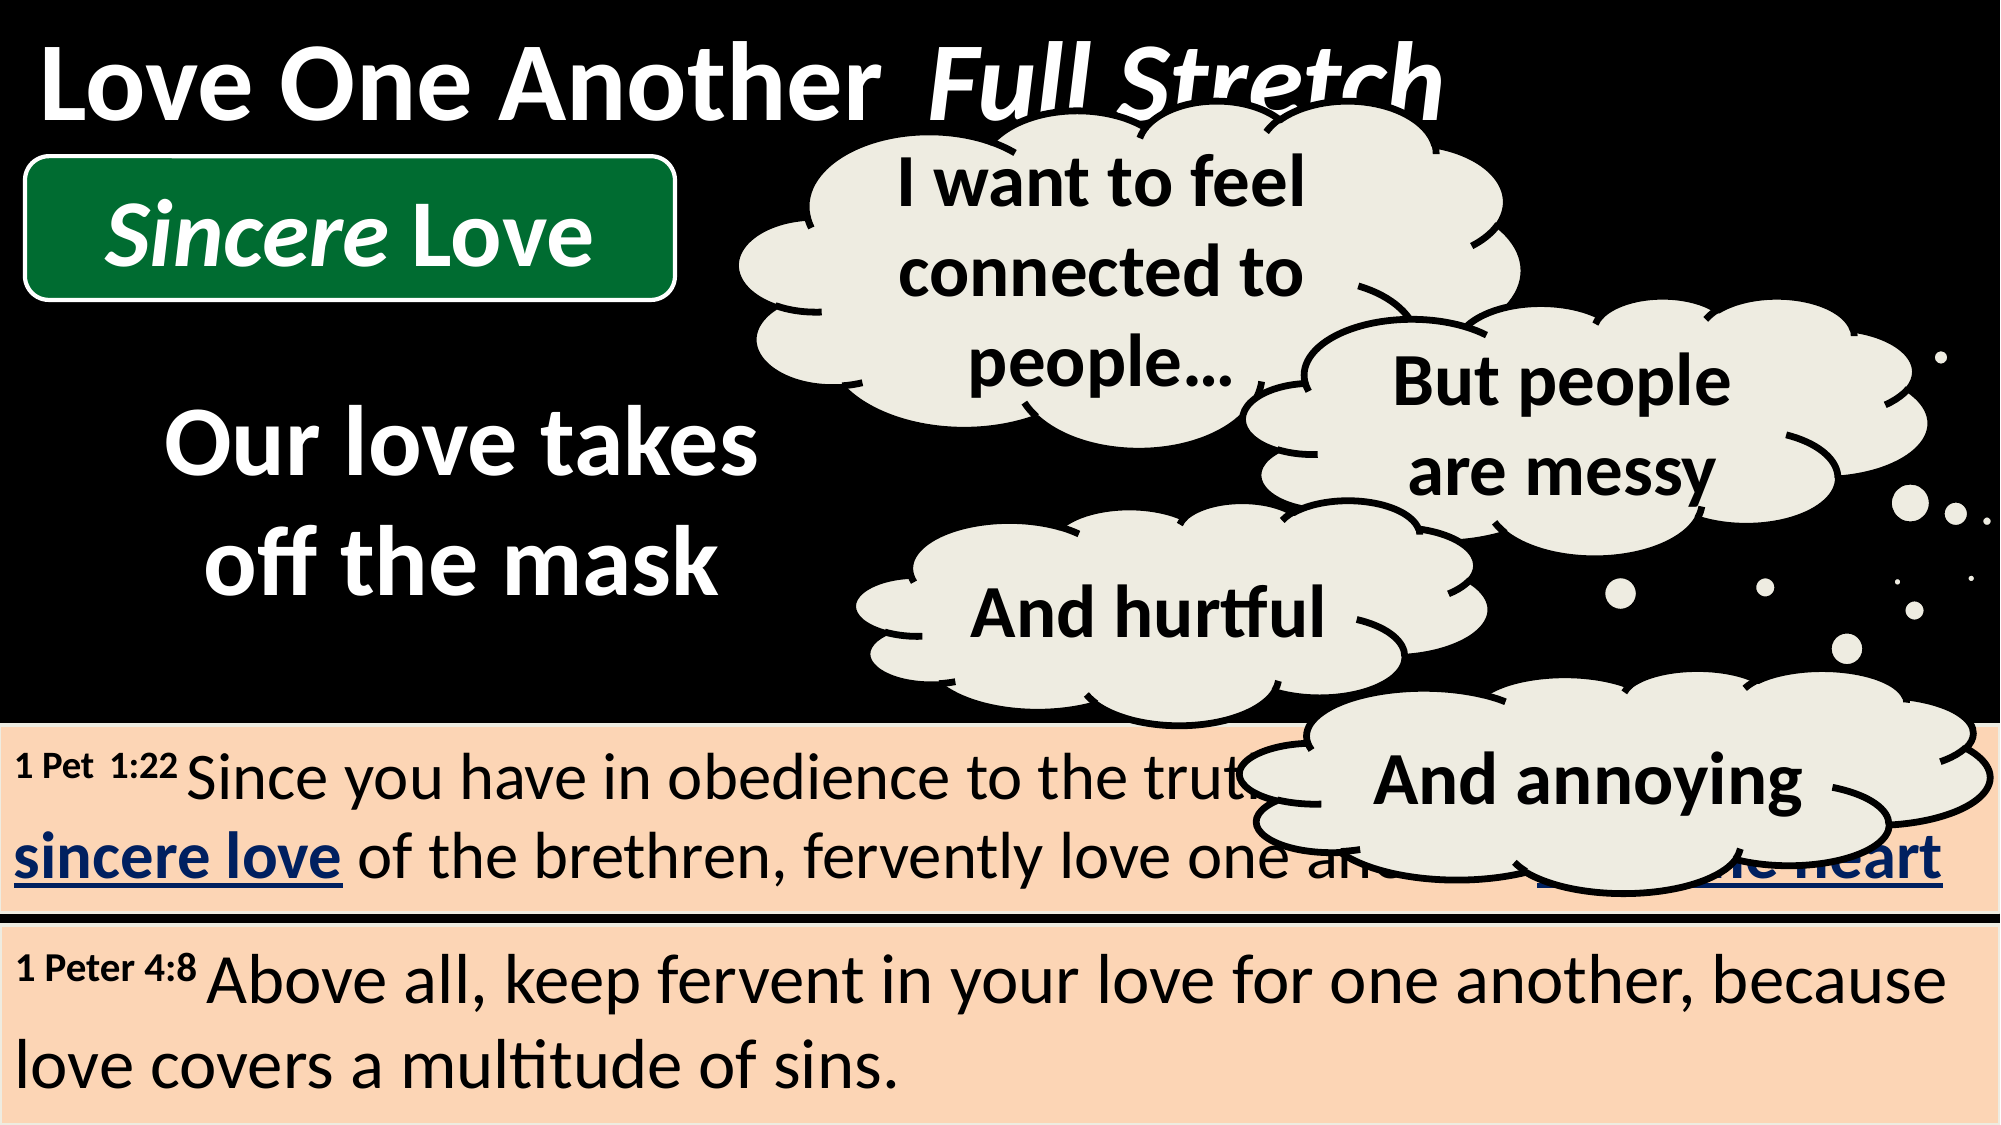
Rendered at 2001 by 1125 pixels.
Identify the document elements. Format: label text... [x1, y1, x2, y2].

text_box And hurtful [1599, 572, 1642, 615]
text_box 1 Pet 1:22 Since you have in obedience to the truth purified your souls for a sincere love of the brethren, fervently love one another from the heart [0, 723, 2000, 915]
text_box But people are messy [1240, 294, 1933, 561]
text_box Full Stretch [910, 0, 2000, 152]
text_box And hurtful [1750, 572, 1780, 603]
text_box Sincere Love [22, 154, 678, 303]
text_box And annoying [1962, 570, 1980, 587]
text_box I want to feel connected to people… [733, 99, 1527, 454]
text_box Love One Another [23, 0, 910, 152]
text_box And annoying [1899, 595, 1930, 626]
text_box 1 Peter 4:8 Above all, keep fervent in your love for one another, because love covers a multitude of sins. [0, 923, 2000, 1125]
text_box And annoying [1237, 627, 1993, 896]
text_box And hurtful [1889, 573, 1906, 591]
text_box But people are messy [1939, 497, 1973, 531]
text_box But people are messy [1977, 511, 1997, 531]
text_box Our love takes off the mask [128, 430, 796, 560]
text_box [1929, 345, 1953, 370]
text_box And hurtful [850, 498, 1493, 728]
text_box But people are messy [1886, 479, 1935, 527]
